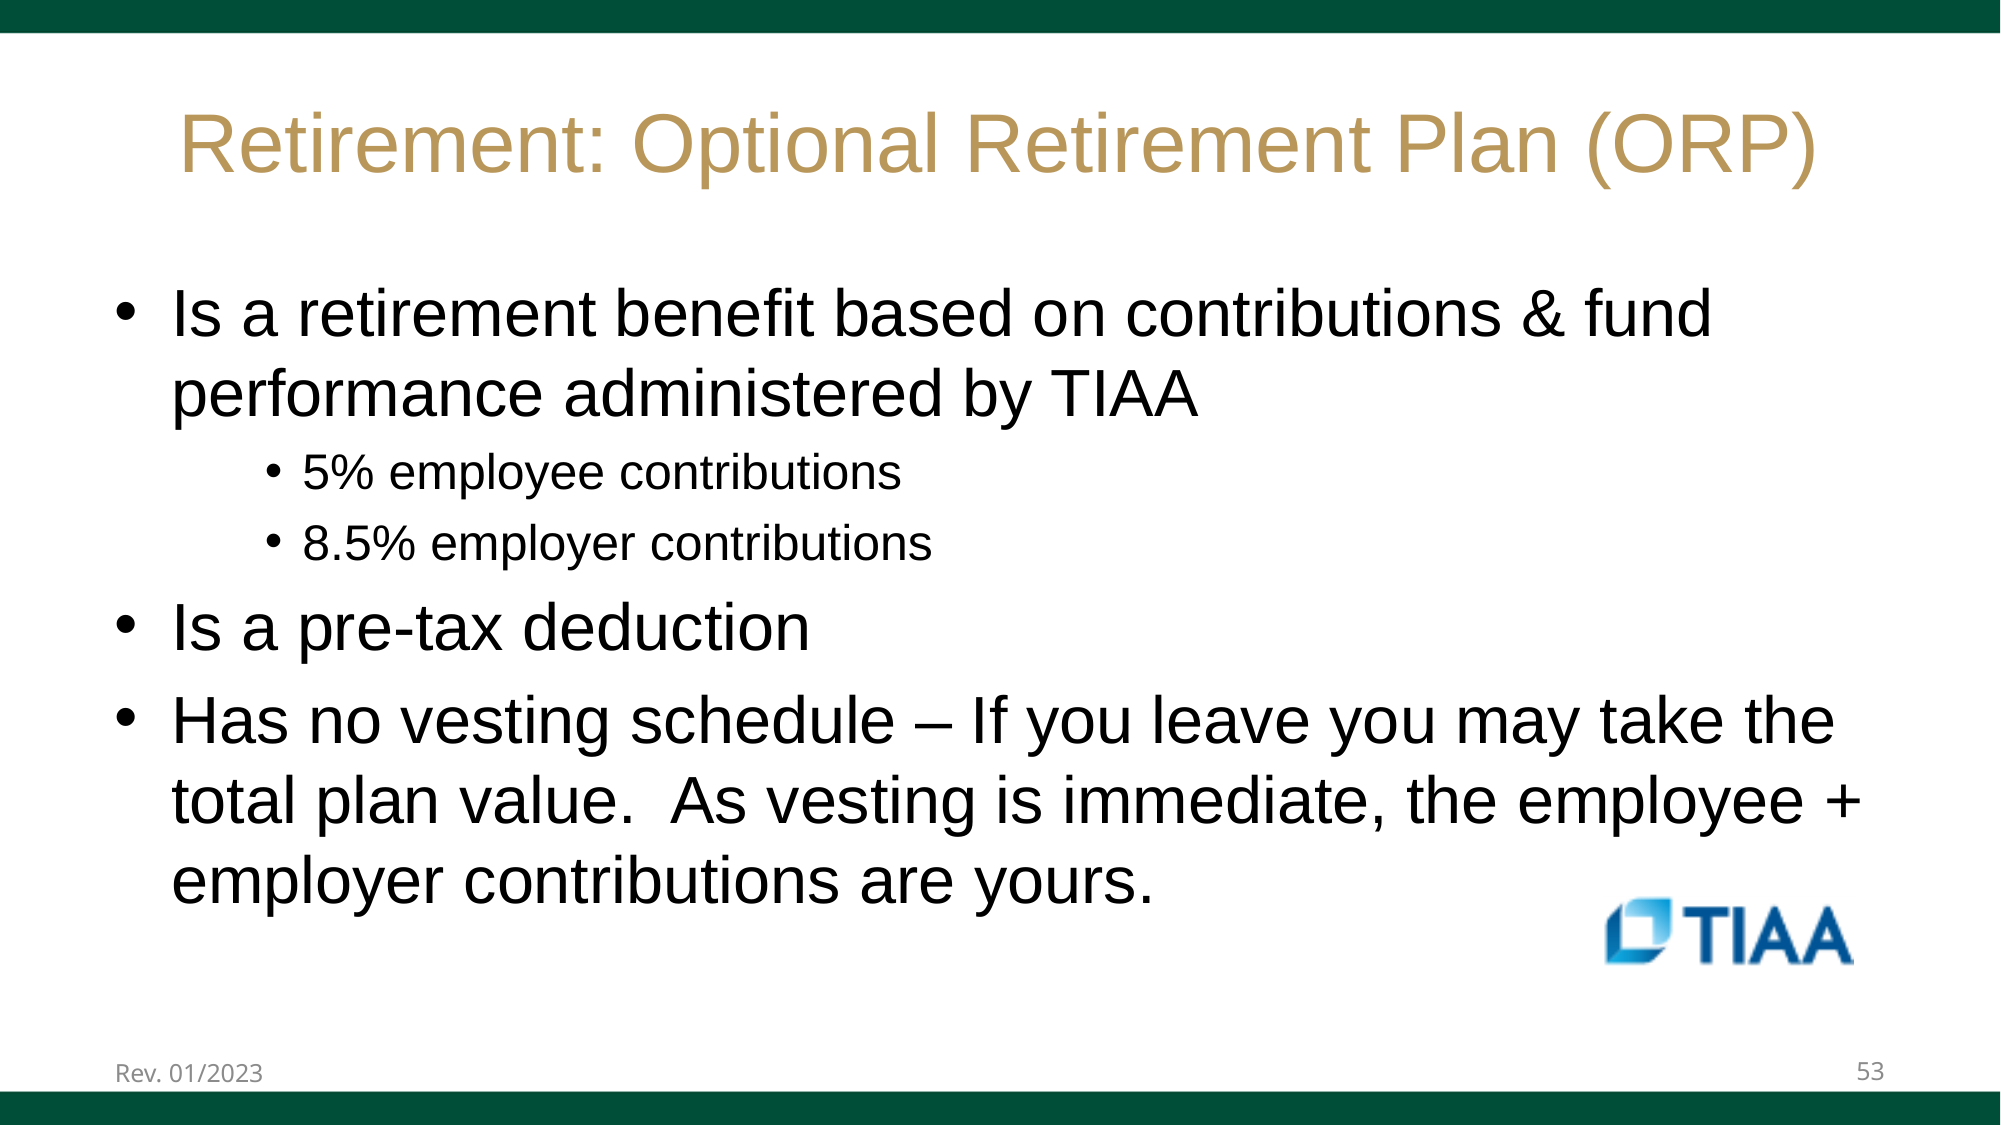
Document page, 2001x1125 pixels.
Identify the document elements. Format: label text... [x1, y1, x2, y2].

list Is a retirement benefit based on contributions & fund performance administered by TIAA 5% employee contributions 8.5% employer contributions Is a pre-tax deduction Has no vesting schedule – If you leave you may take the total plan value. As vesting is immediate, the employee + employer contributions are yours. [99, 262, 1900, 1005]
slide_number Rev. 01/2023 [99, 1042, 567, 1103]
title Retirement: Optional Retirement Plan (ORP) [99, 45, 1900, 233]
picture [0, 0, 2001, 1125]
slide_number 53 [1433, 1042, 1900, 1103]
